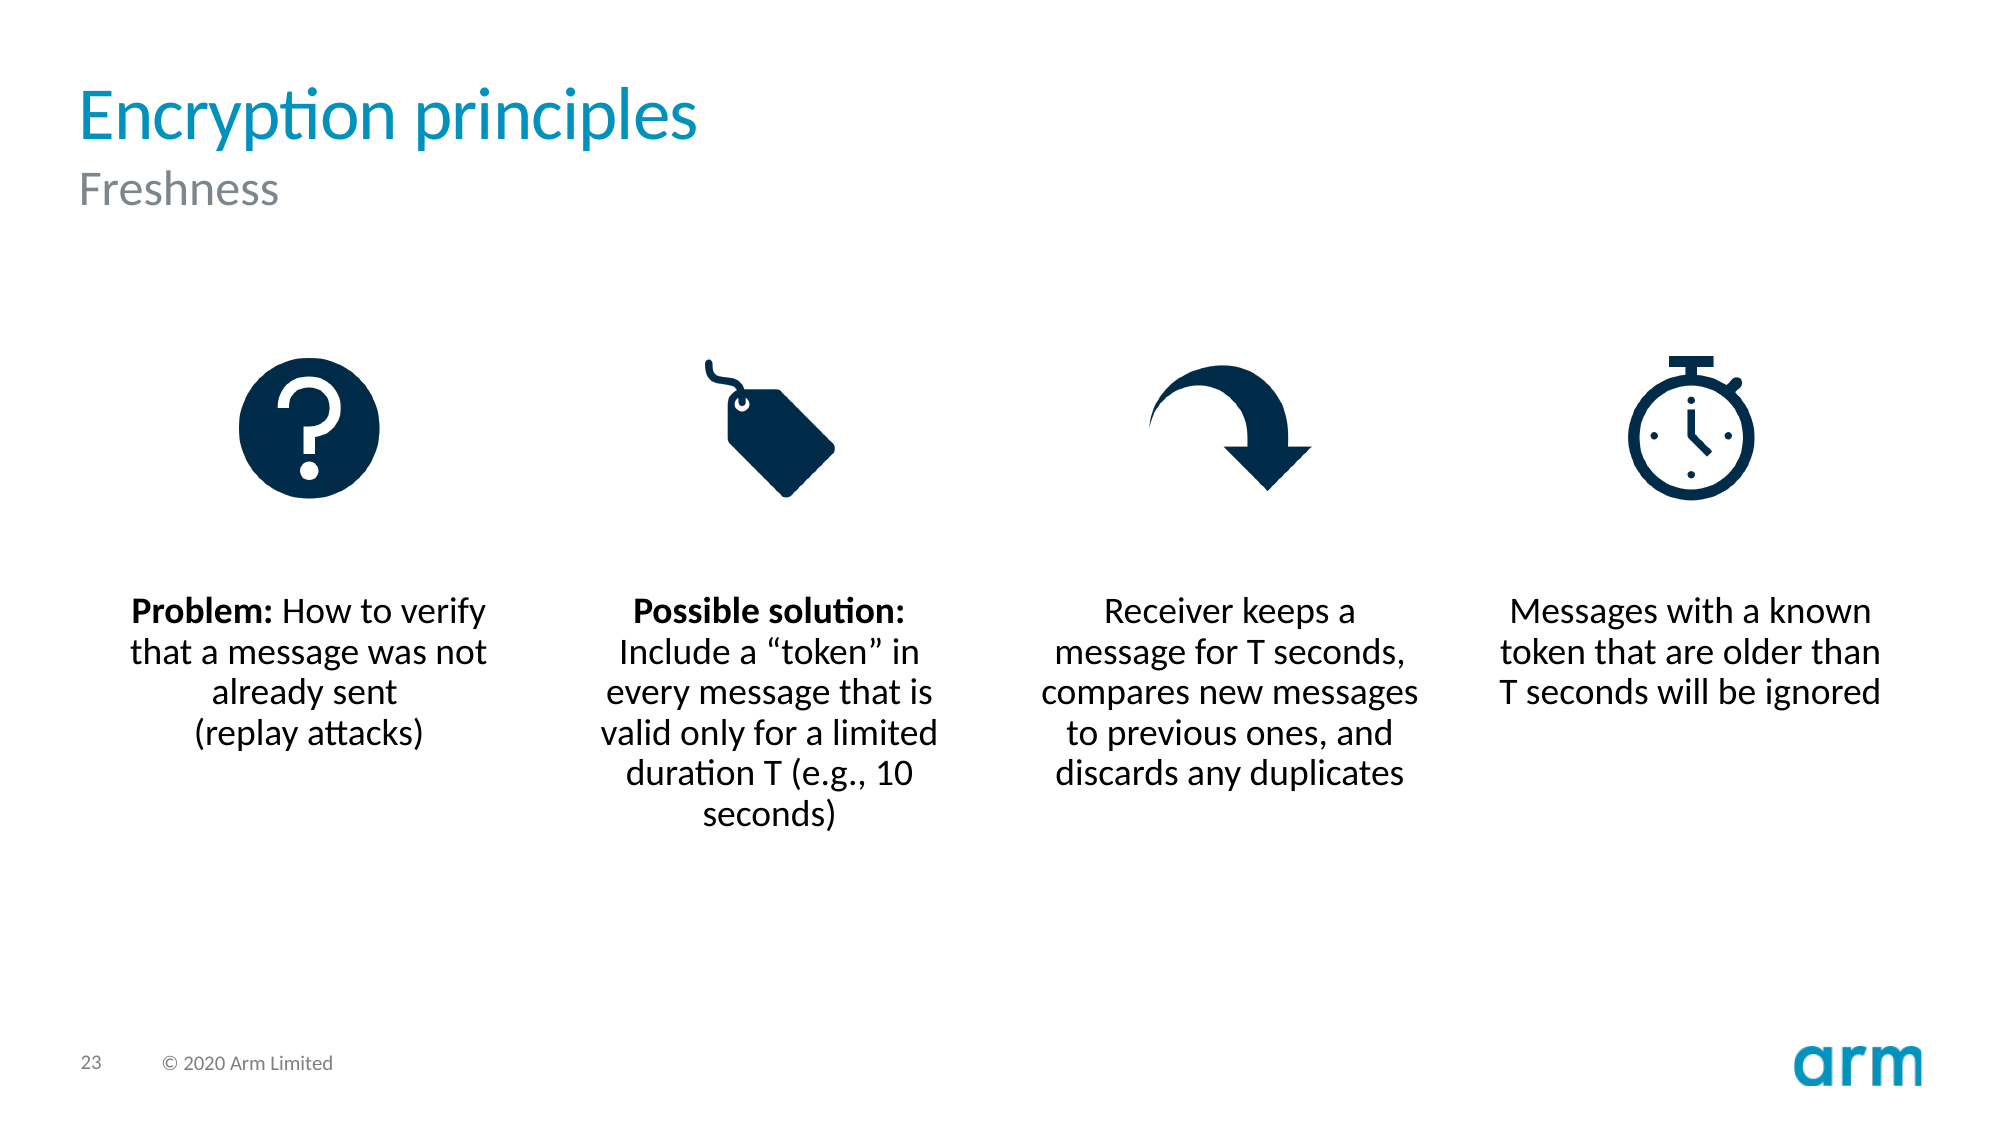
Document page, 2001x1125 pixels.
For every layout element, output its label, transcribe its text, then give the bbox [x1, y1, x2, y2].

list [78, 254, 1922, 926]
list Freshness [78, 162, 1922, 220]
title Encryption principles [78, 78, 1922, 162]
